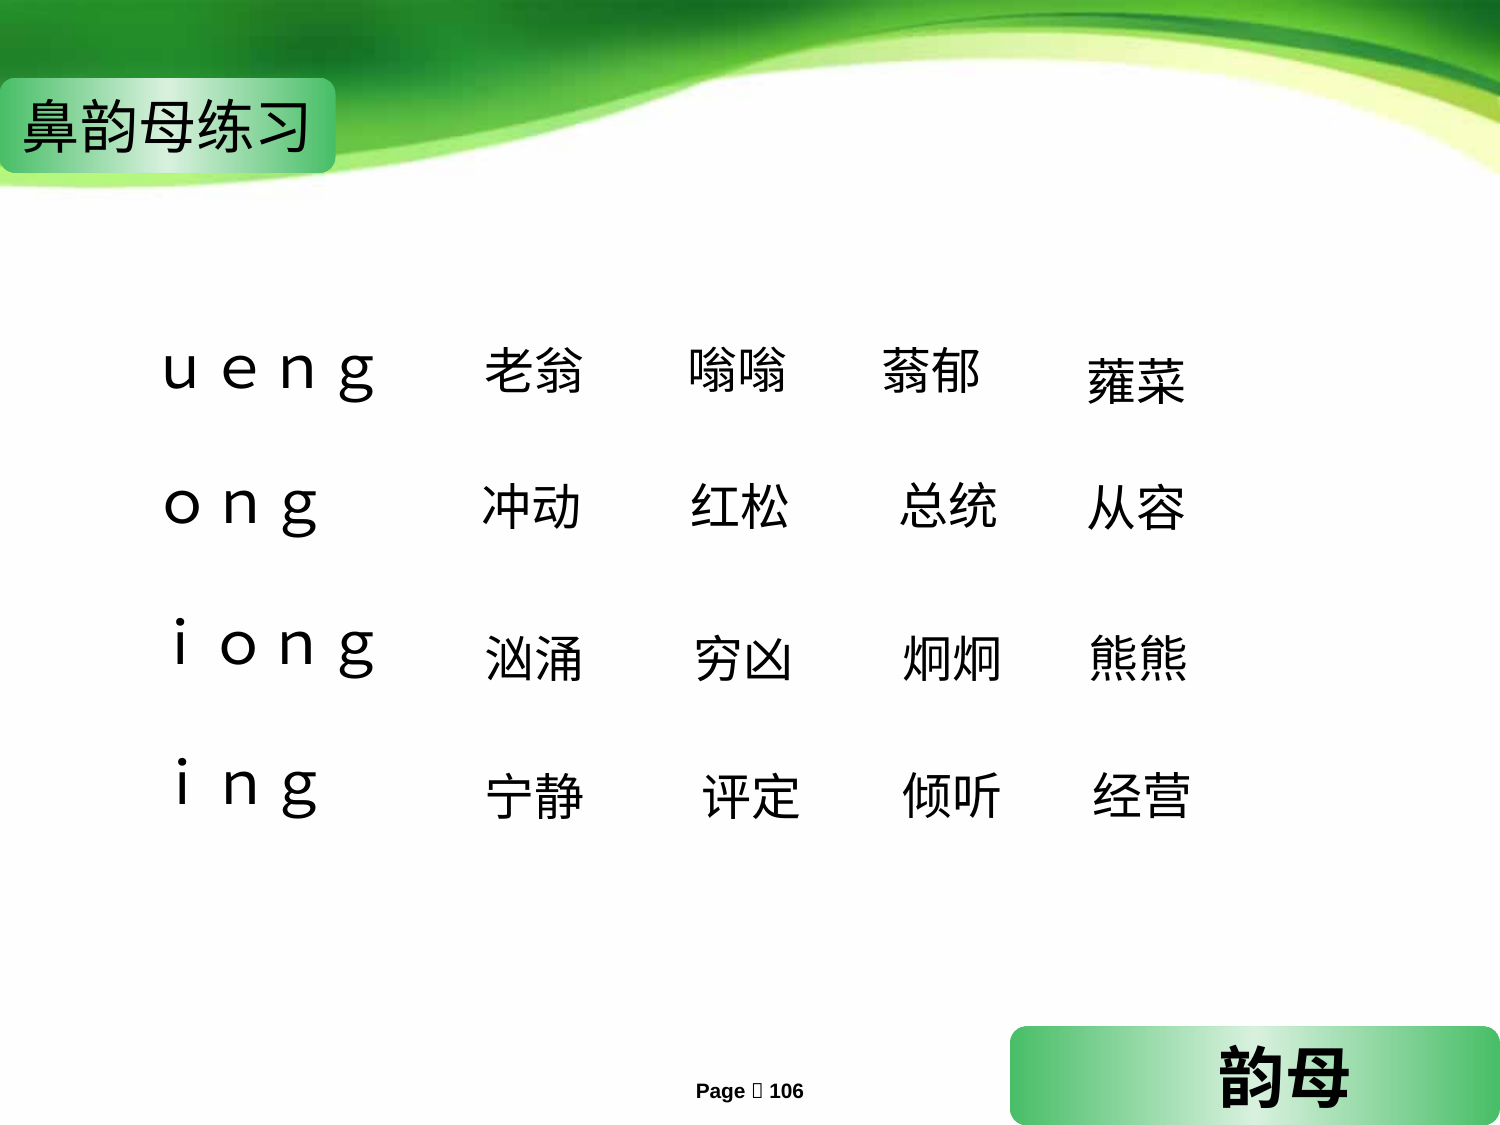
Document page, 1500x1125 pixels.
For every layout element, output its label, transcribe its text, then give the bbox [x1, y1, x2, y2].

text_box 总统 [883, 467, 1027, 543]
text_box ｉｎｇ [138, 739, 358, 824]
text_box ｏｎｇ [138, 457, 433, 543]
text_box 倾听 [887, 757, 1031, 832]
text_box 从容 [1071, 468, 1215, 544]
text_box 嗡嗡 [673, 331, 824, 407]
text_box 经营 [1077, 757, 1221, 832]
text_box 评定 [686, 758, 830, 833]
text_box ｕｅｎｇ [137, 322, 402, 408]
text_box 韵母 [1009, 1026, 1500, 1125]
text_box 汹涌 [469, 619, 613, 695]
picture [1489, 1114, 1500, 1125]
text_box 穷凶 [678, 619, 822, 695]
text_box 老翁 [469, 331, 613, 407]
text_box 红松 [675, 468, 819, 544]
text_box ｉｏｎｇ [136, 598, 438, 684]
text_box [210, 363, 1402, 429]
text_box 宁静 [470, 758, 614, 833]
text_box 炯炯 [887, 619, 1031, 695]
text_box 蓊郁 [866, 331, 1010, 407]
text_box 熊熊 [1074, 619, 1218, 695]
text_box 鼻韵母练习 [0, 78, 336, 173]
text_box 冲动 [467, 468, 611, 544]
text_box 蕹菜 [1071, 343, 1215, 418]
picture [0, 0, 1500, 1125]
